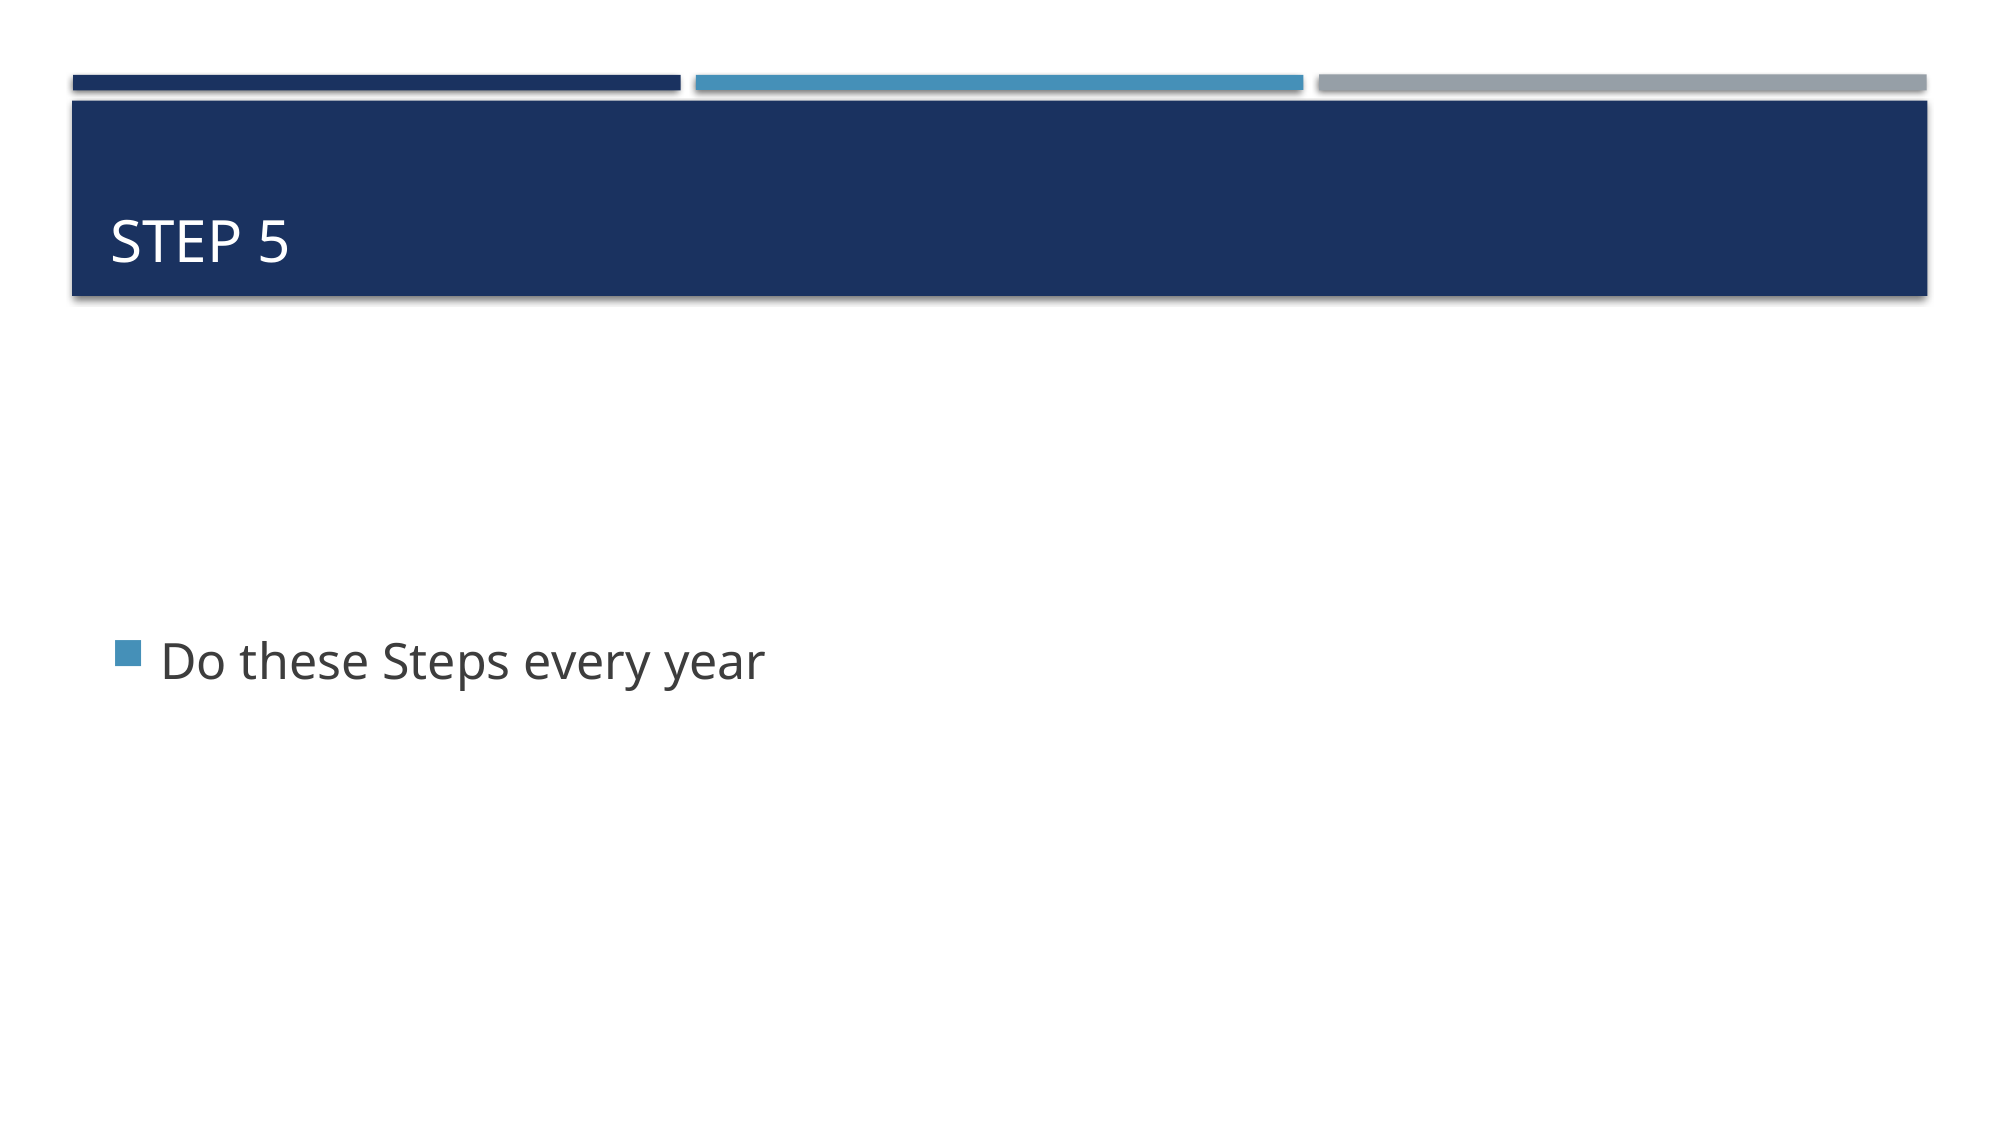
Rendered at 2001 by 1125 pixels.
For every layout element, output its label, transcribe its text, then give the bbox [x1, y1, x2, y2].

title Step 5 [95, 115, 1905, 282]
list Do these Steps every year [95, 357, 1905, 962]
